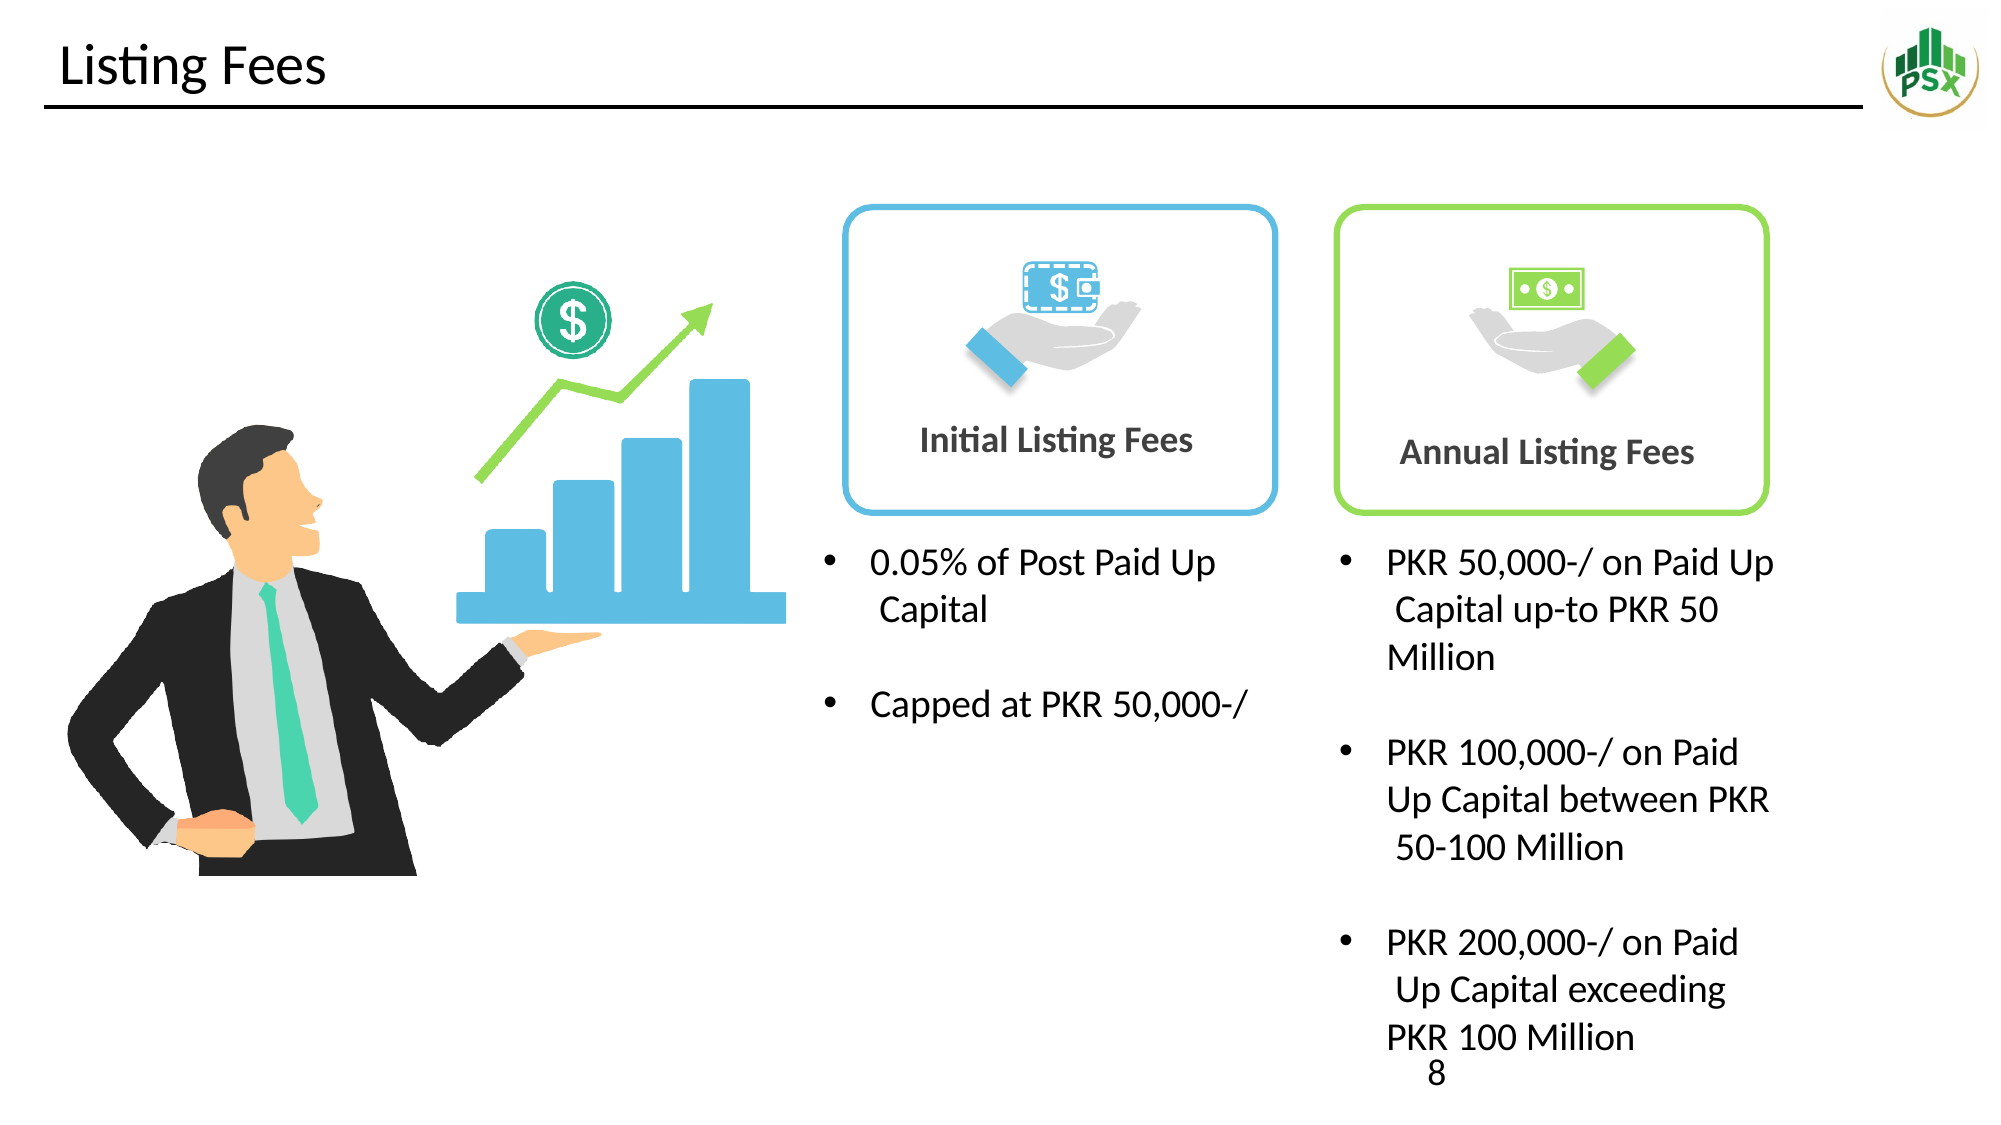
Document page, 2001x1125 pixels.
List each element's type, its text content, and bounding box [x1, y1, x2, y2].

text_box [956, 261, 1142, 404]
text_box Initial Listing Fees [917, 412, 1197, 460]
picture [1881, 9, 1989, 130]
text_box PKR 50,000-/ on Paid Up Capital up-to PKR 50 Million [1337, 533, 1781, 679]
text_box [845, 207, 1276, 513]
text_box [1468, 267, 1645, 407]
title Listing Fees [57, 24, 413, 215]
text_box PKR 200,000-/ on Paid Up Capital exceeding PKR 100 Million 8 [1337, 913, 1746, 1093]
text_box Capped at PKR 50,000-/ [821, 676, 1254, 726]
text_box 0.05% of Post Paid Up Capital [821, 533, 1223, 631]
text_box PKR 100,000-/ on Paid Up Capital between PKR 50-100 Million [1337, 723, 1777, 869]
text_box [67, 281, 787, 876]
text_box Annual Listing Fees [1397, 424, 1699, 472]
text_box [1336, 207, 1767, 513]
